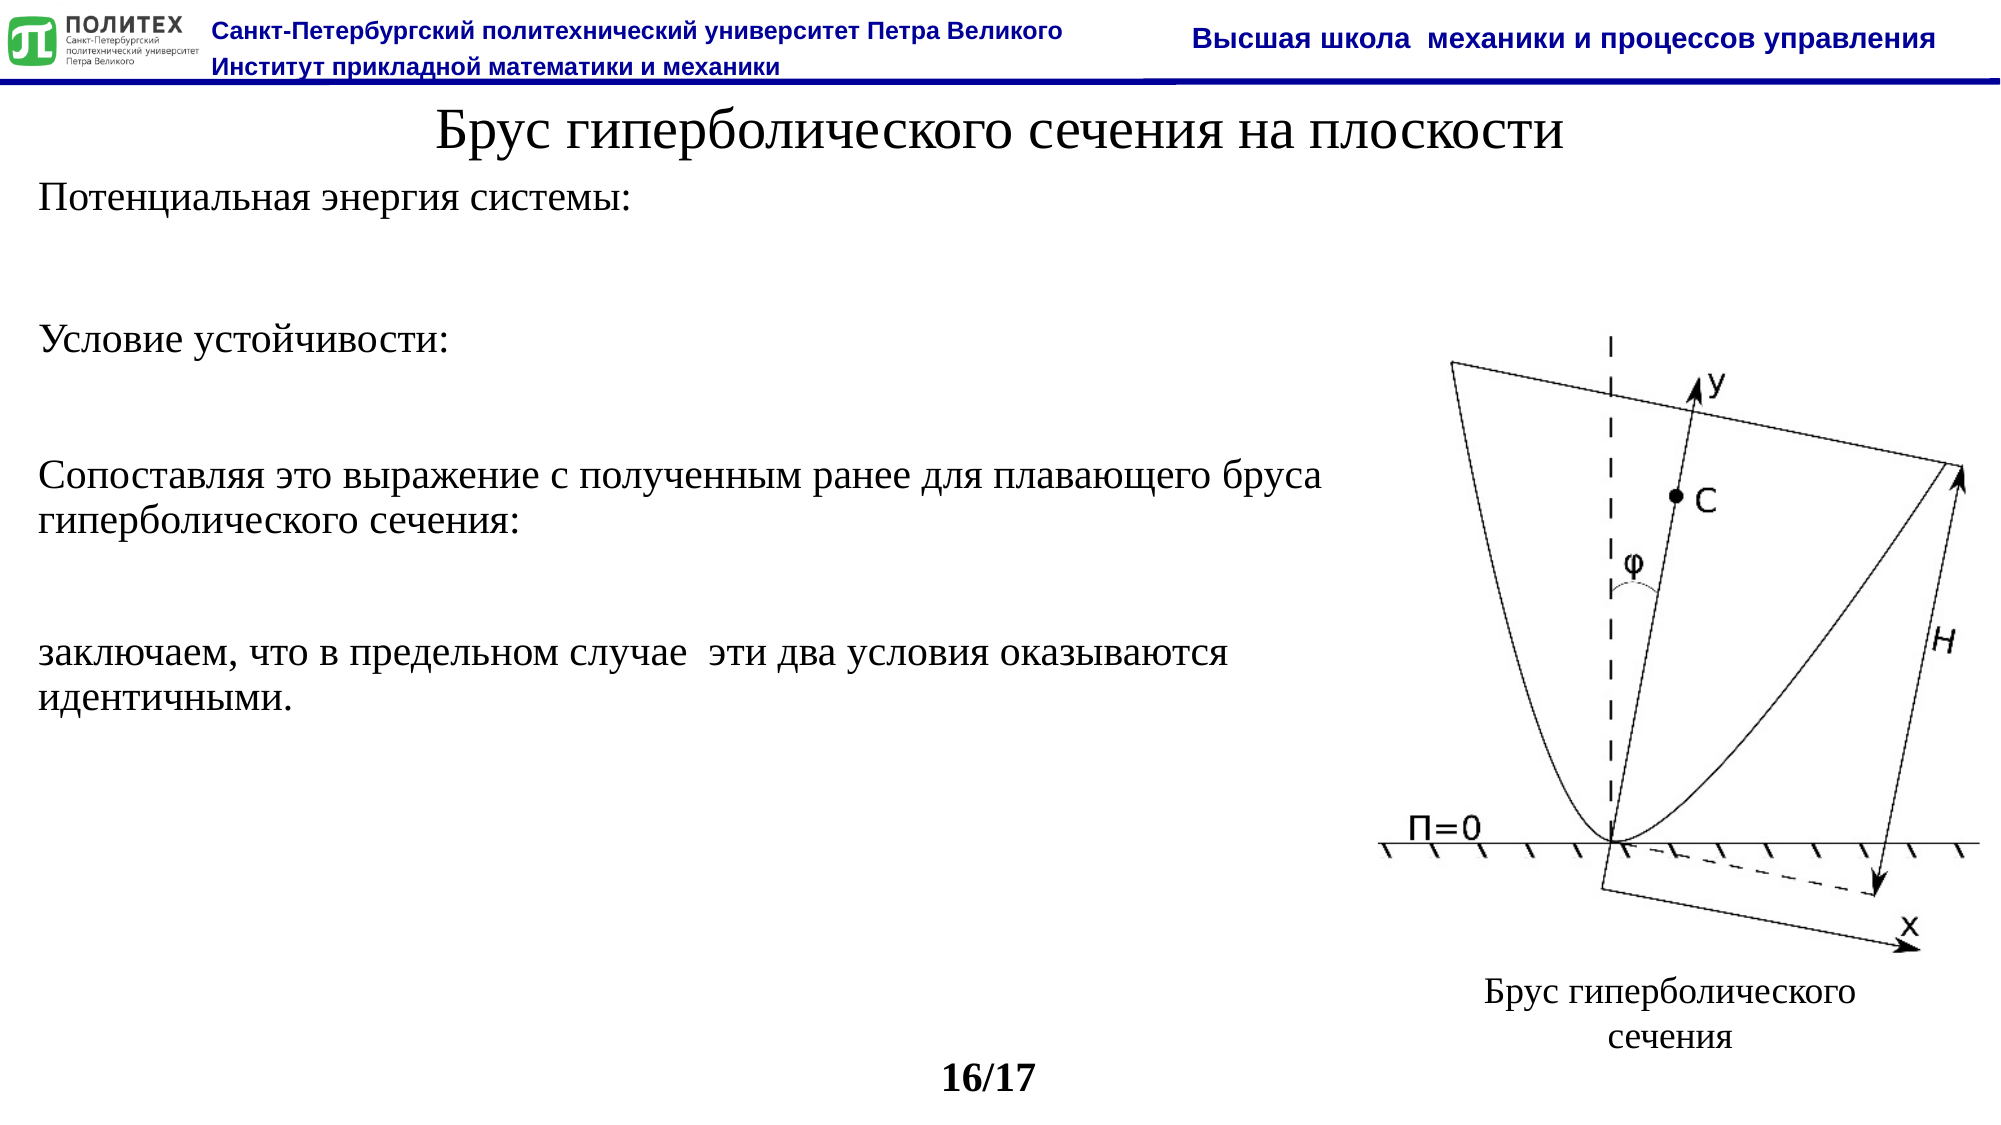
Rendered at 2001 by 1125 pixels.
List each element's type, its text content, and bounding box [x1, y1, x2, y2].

text_box Брус гиперболического сечения [1416, 969, 1925, 1064]
picture [3, 5, 206, 77]
text_box 16/17 [926, 1041, 1074, 1107]
text_box Брус гиперболического сечения на плоскости [190, 82, 1810, 192]
picture [1377, 326, 1980, 959]
